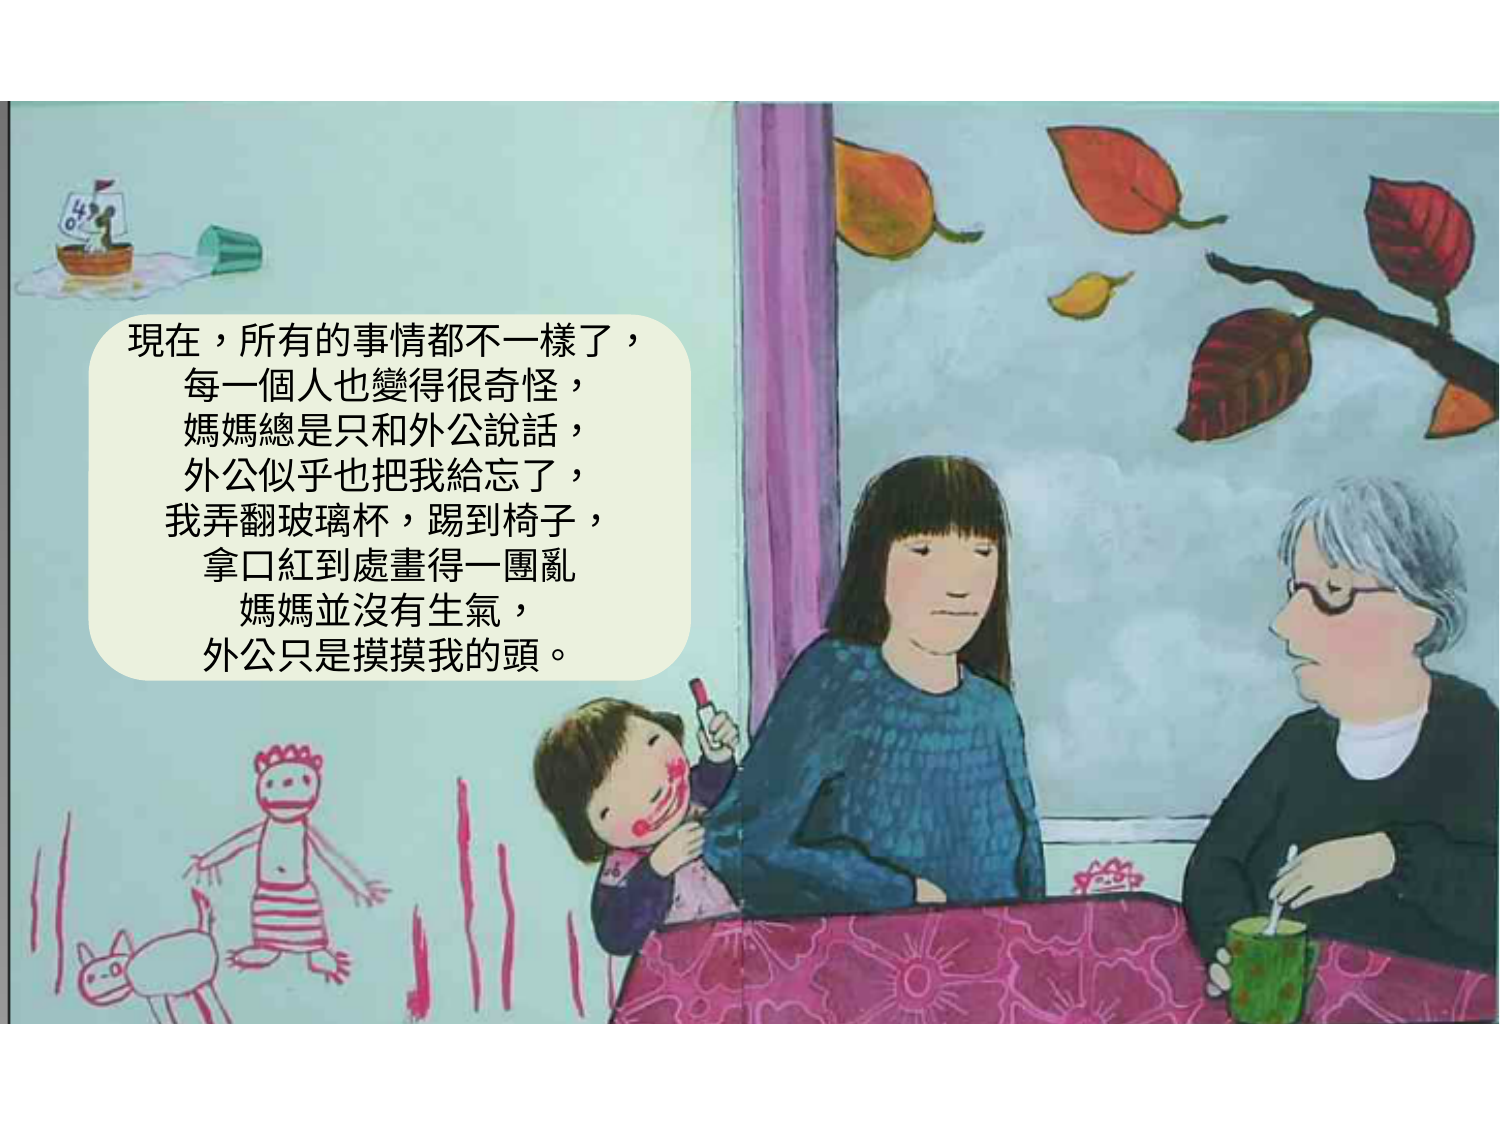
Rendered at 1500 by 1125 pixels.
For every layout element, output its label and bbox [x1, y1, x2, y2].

picture [0, 101, 1500, 1024]
